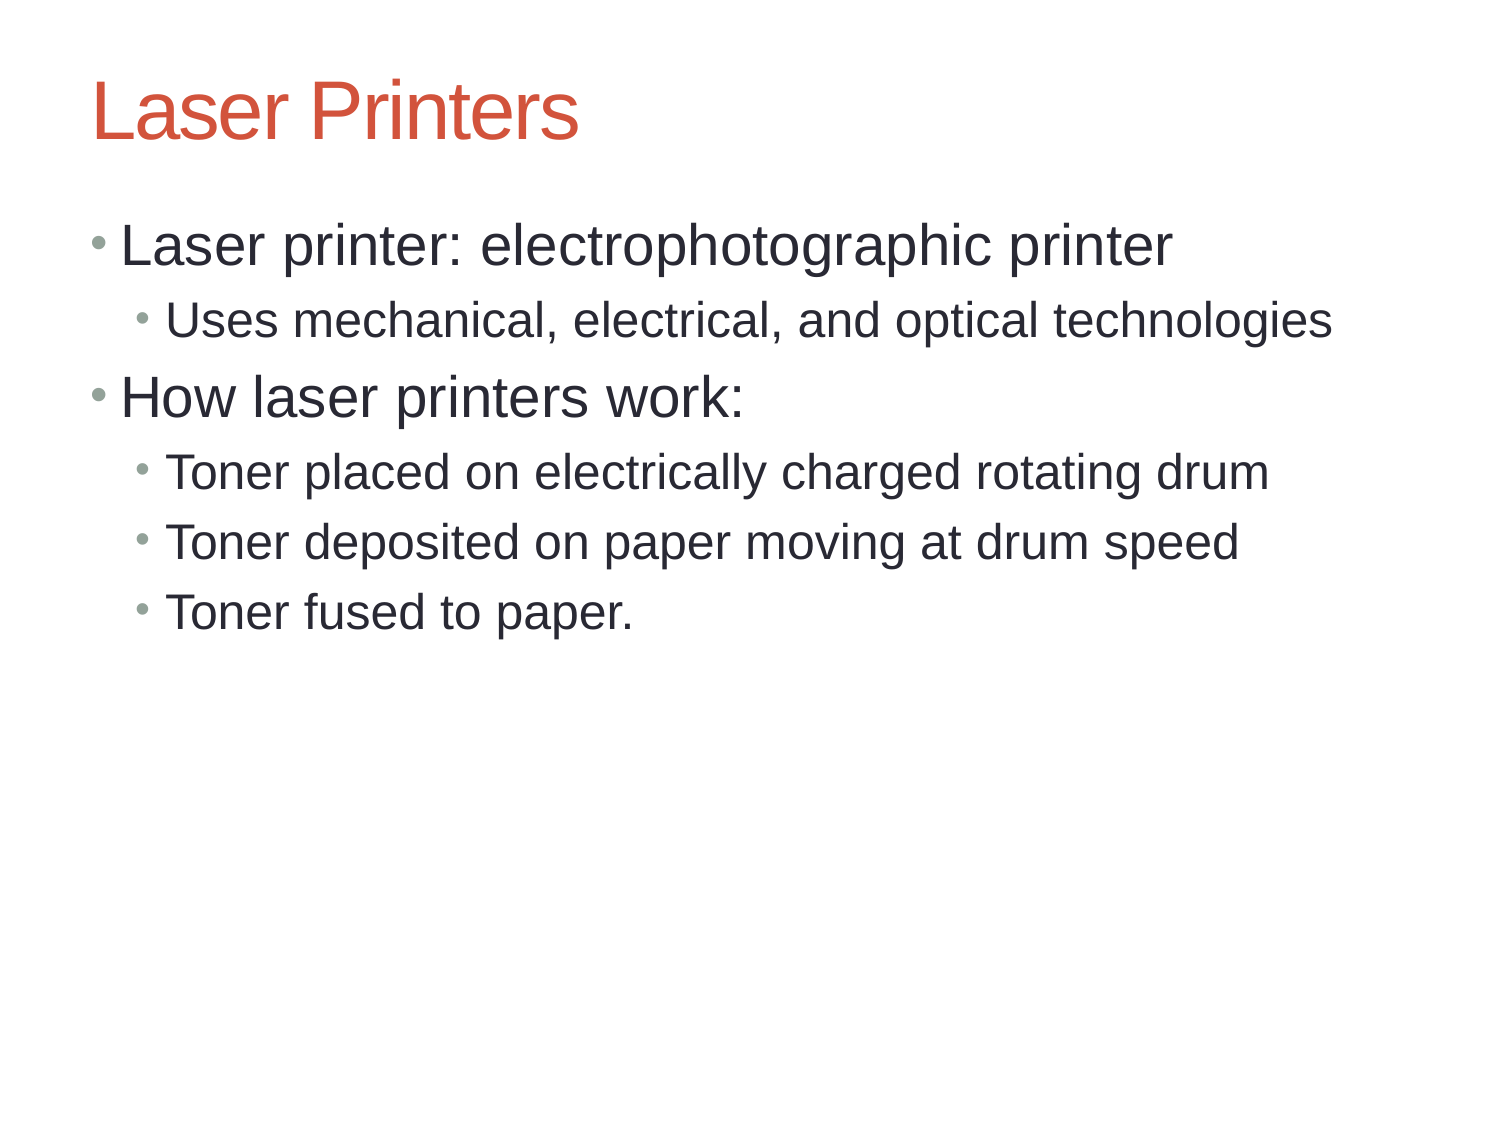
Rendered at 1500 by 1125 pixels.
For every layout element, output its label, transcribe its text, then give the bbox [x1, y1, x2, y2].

title Laser Printers [75, 24, 1425, 188]
list Laser printer: electrophotographic printer Uses mechanical, electrical, and optical technologies How laser printers work: Toner placed on electrically charged rotating drum Toner deposited on paper moving at drum speed Toner fused to paper. [75, 200, 1425, 1088]
